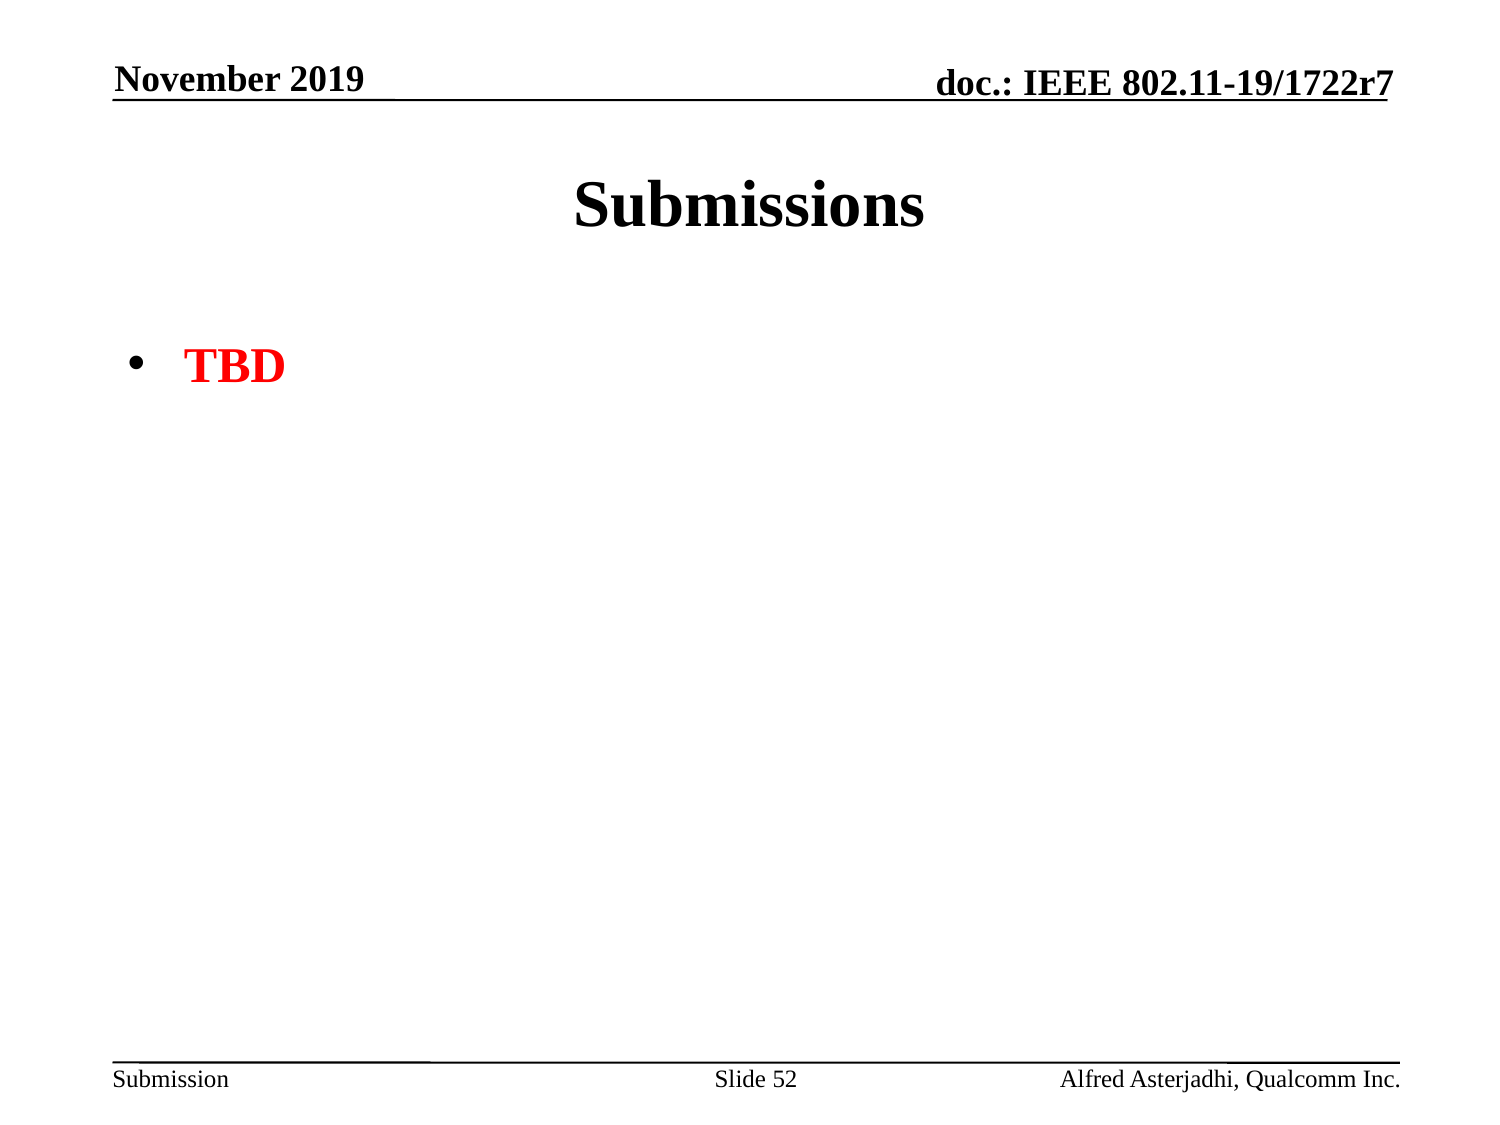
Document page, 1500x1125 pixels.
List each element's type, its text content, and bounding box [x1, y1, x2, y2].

slide_number Slide 52 [712, 1061, 800, 1123]
footer Alfred Asterjadhi, Qualcomm Inc. [878, 1061, 1402, 1093]
title Submissions [112, 112, 1388, 288]
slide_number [114, 54, 423, 100]
list TBD [112, 324, 1388, 1000]
